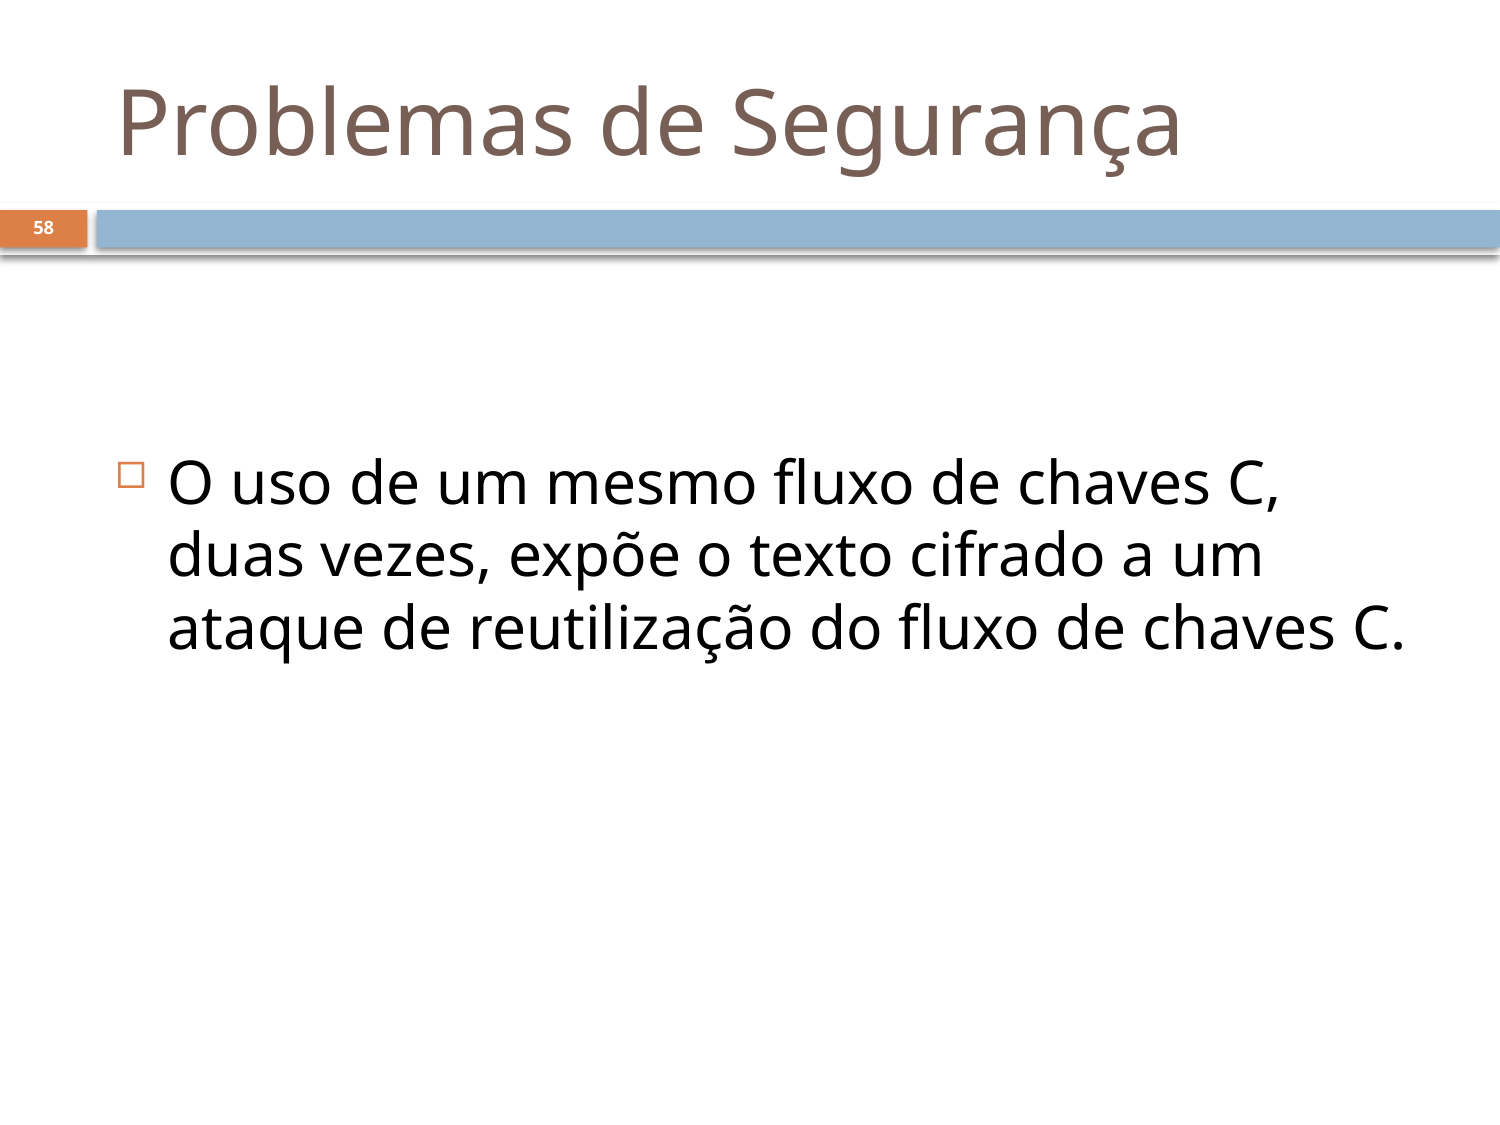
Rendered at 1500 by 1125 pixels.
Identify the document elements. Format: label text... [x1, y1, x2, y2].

title Problemas de Segurança [100, 37, 1438, 200]
slide_number 58 [0, 208, 88, 249]
list O uso de um mesmo fluxo de chaves C, duas vezes, expõe o texto cifrado a um ataque de reutilização do fluxo de chaves C. [100, 262, 1438, 1000]
